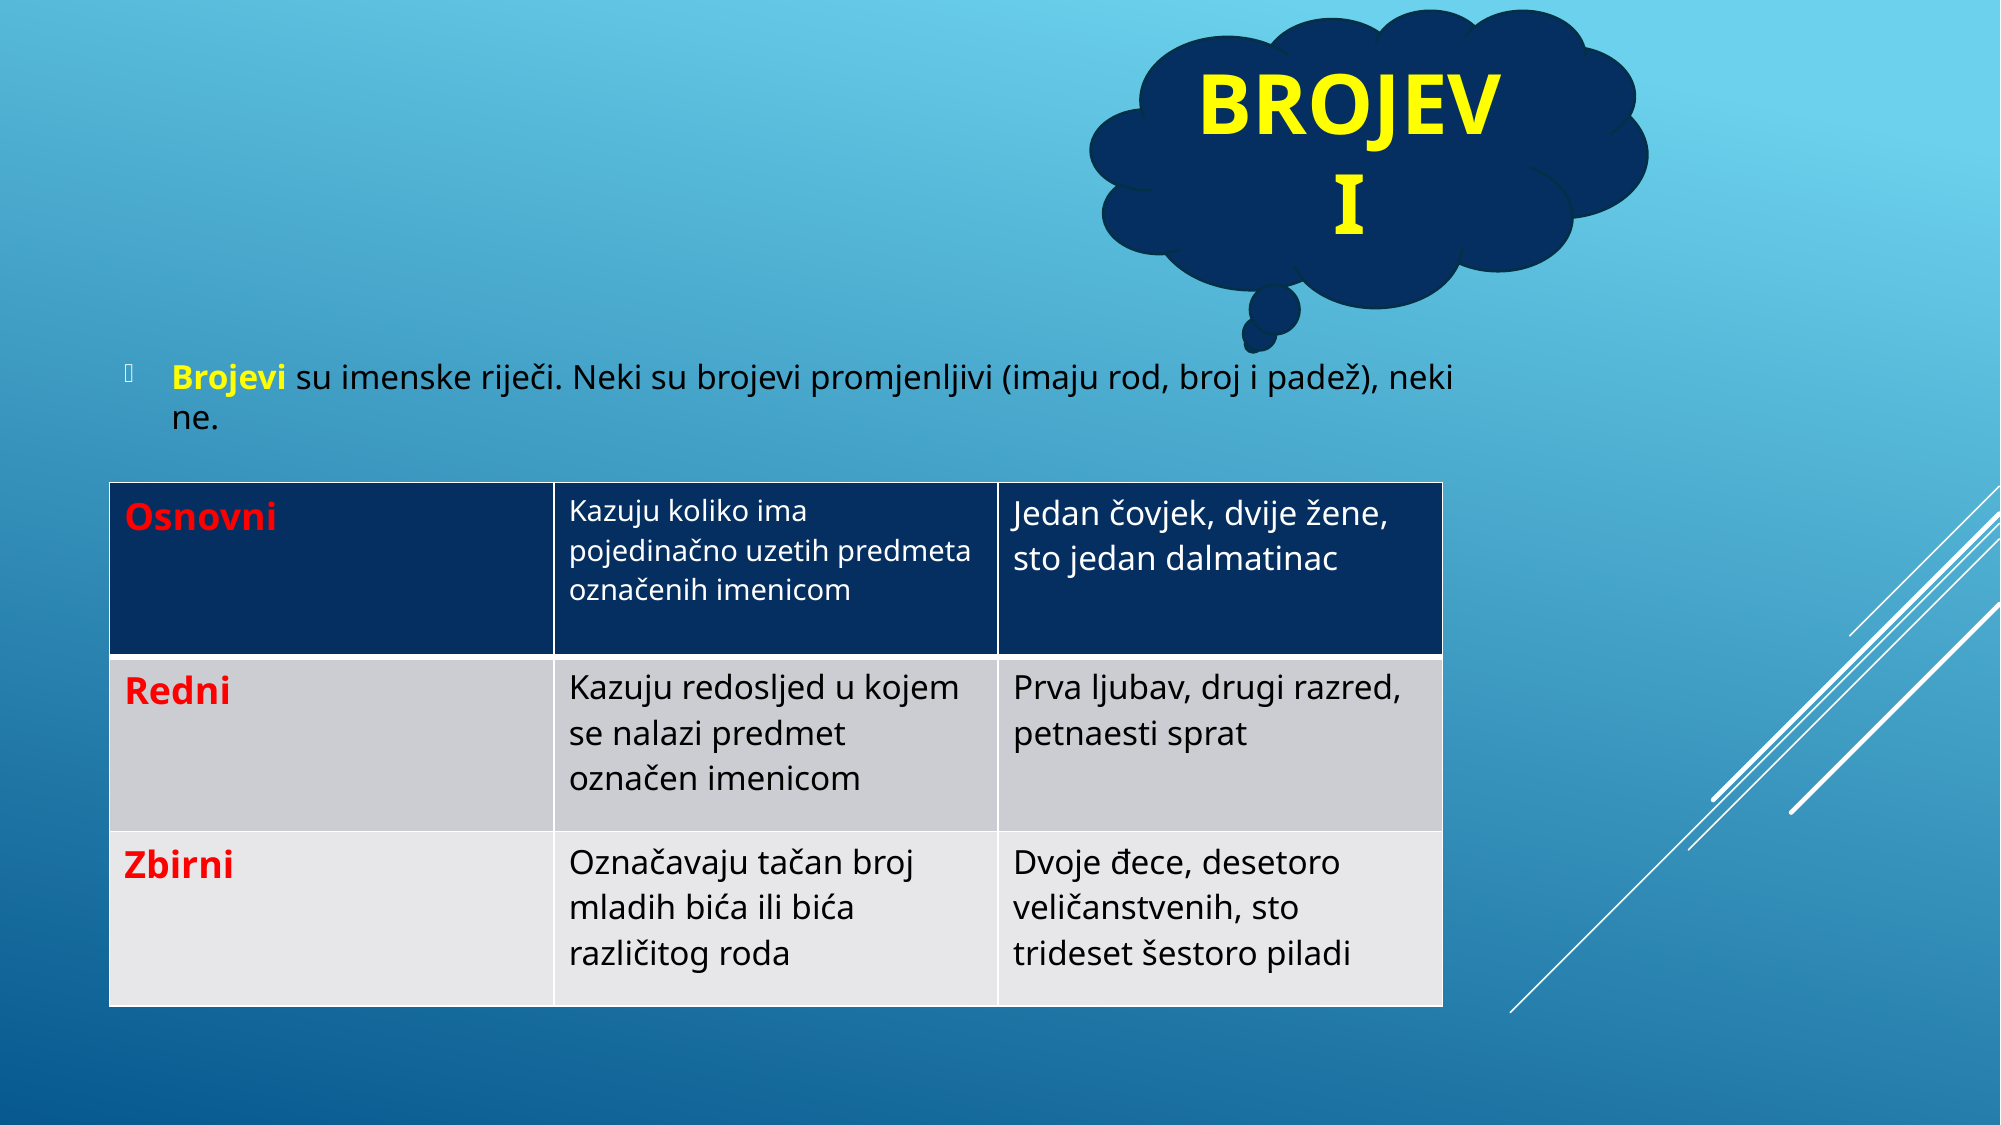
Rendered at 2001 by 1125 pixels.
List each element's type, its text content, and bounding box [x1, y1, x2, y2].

table_header Kazuju koliko ima pojedinačno uzetih predmeta označenih imenicom [555, 483, 997, 654]
table_cell Zbirni [110, 832, 553, 1005]
text_box BROJEVI [1089, 9, 1649, 354]
table_cell Označavaju tačan broj mladih bića ili bića različitog roda [555, 832, 997, 1005]
table_cell Dvoje đece, desetoro veličanstvenih, sto trideset šestoro piladi [999, 832, 1442, 1005]
list Brojevi su imenske riječi. Neki su brojevi promjenljivi (imaju rod, broj i padež), neki ne. [109, 158, 1510, 752]
table_cell Redni [110, 660, 553, 831]
table_cell Kazuju redosljed u kojem se nalazi predmet označen imenicom [555, 660, 997, 831]
table_header Osnovni [110, 483, 553, 654]
table_header Jedan čovjek, dvije žene, sto jedan dalmatinac [999, 483, 1442, 654]
table_cell Prva ljubav, drugi razred, petnaesti sprat [999, 660, 1442, 831]
